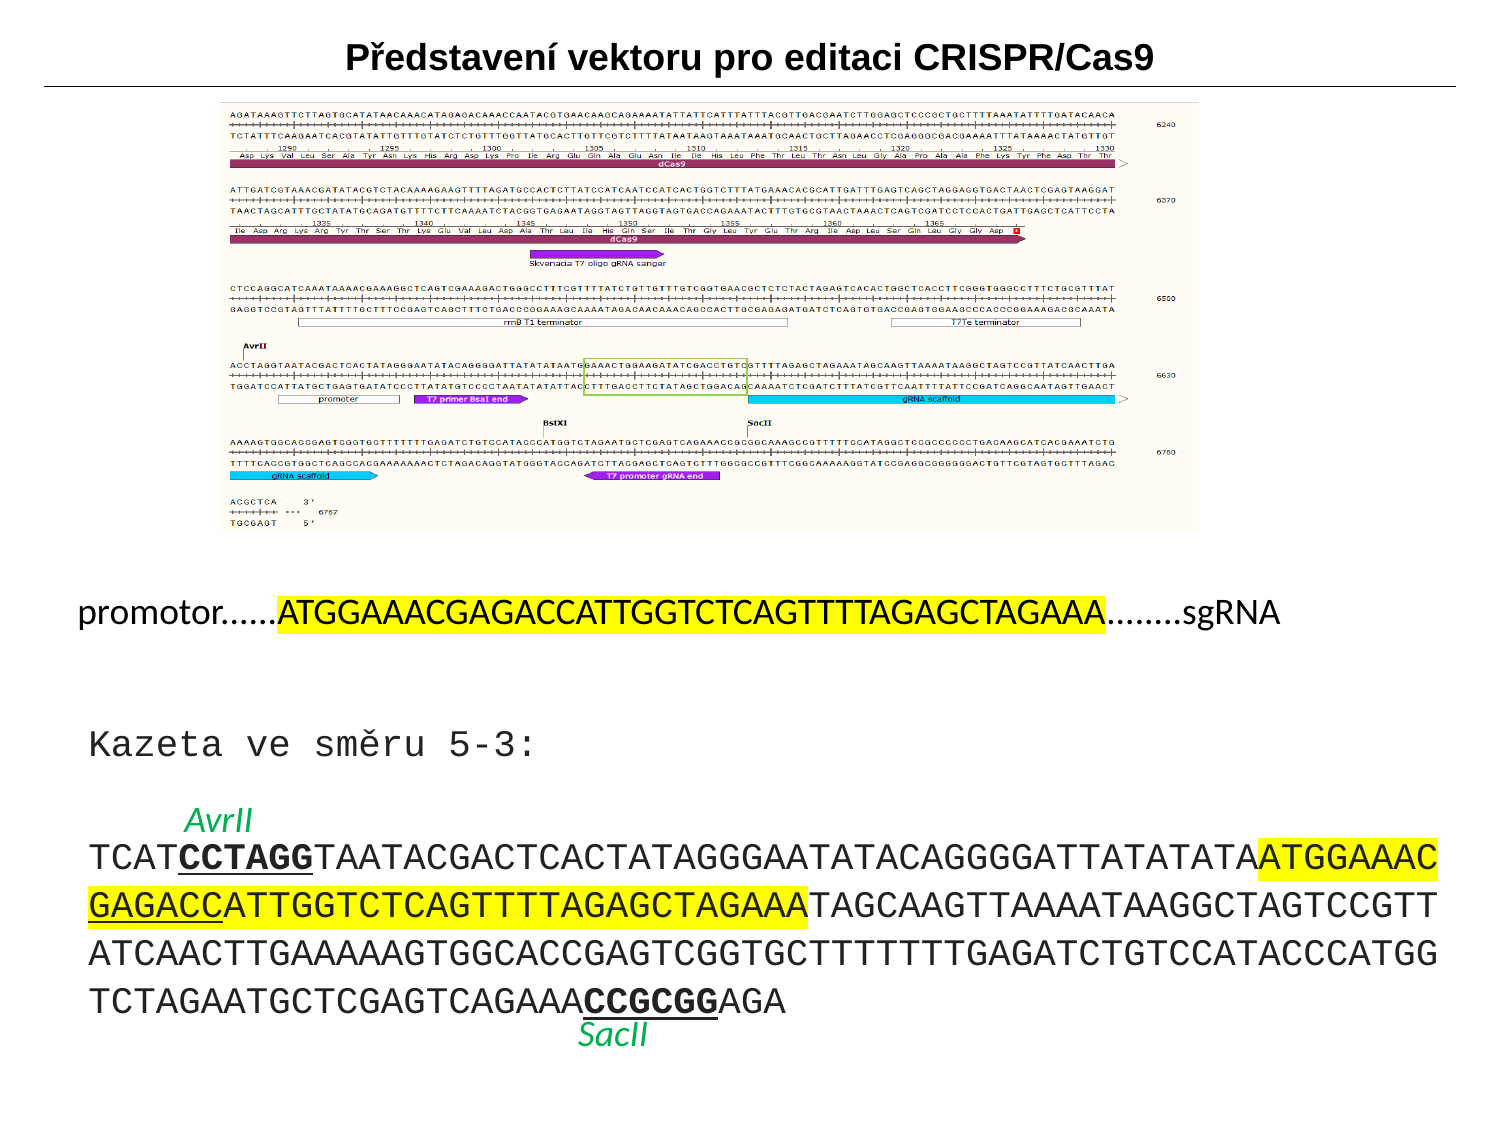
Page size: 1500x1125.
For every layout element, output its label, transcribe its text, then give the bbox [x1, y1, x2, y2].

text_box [44, 708, 1456, 1062]
text_box promotor......ATGGAAACGAGACCATTGGTCTCAGTTTTAGAGCTAGAAA........sgRNA [32, 576, 1400, 640]
text_box Představení vektoru pro editaci CRISPR/Cas9 [44, 25, 1456, 86]
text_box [219, 102, 1199, 531]
